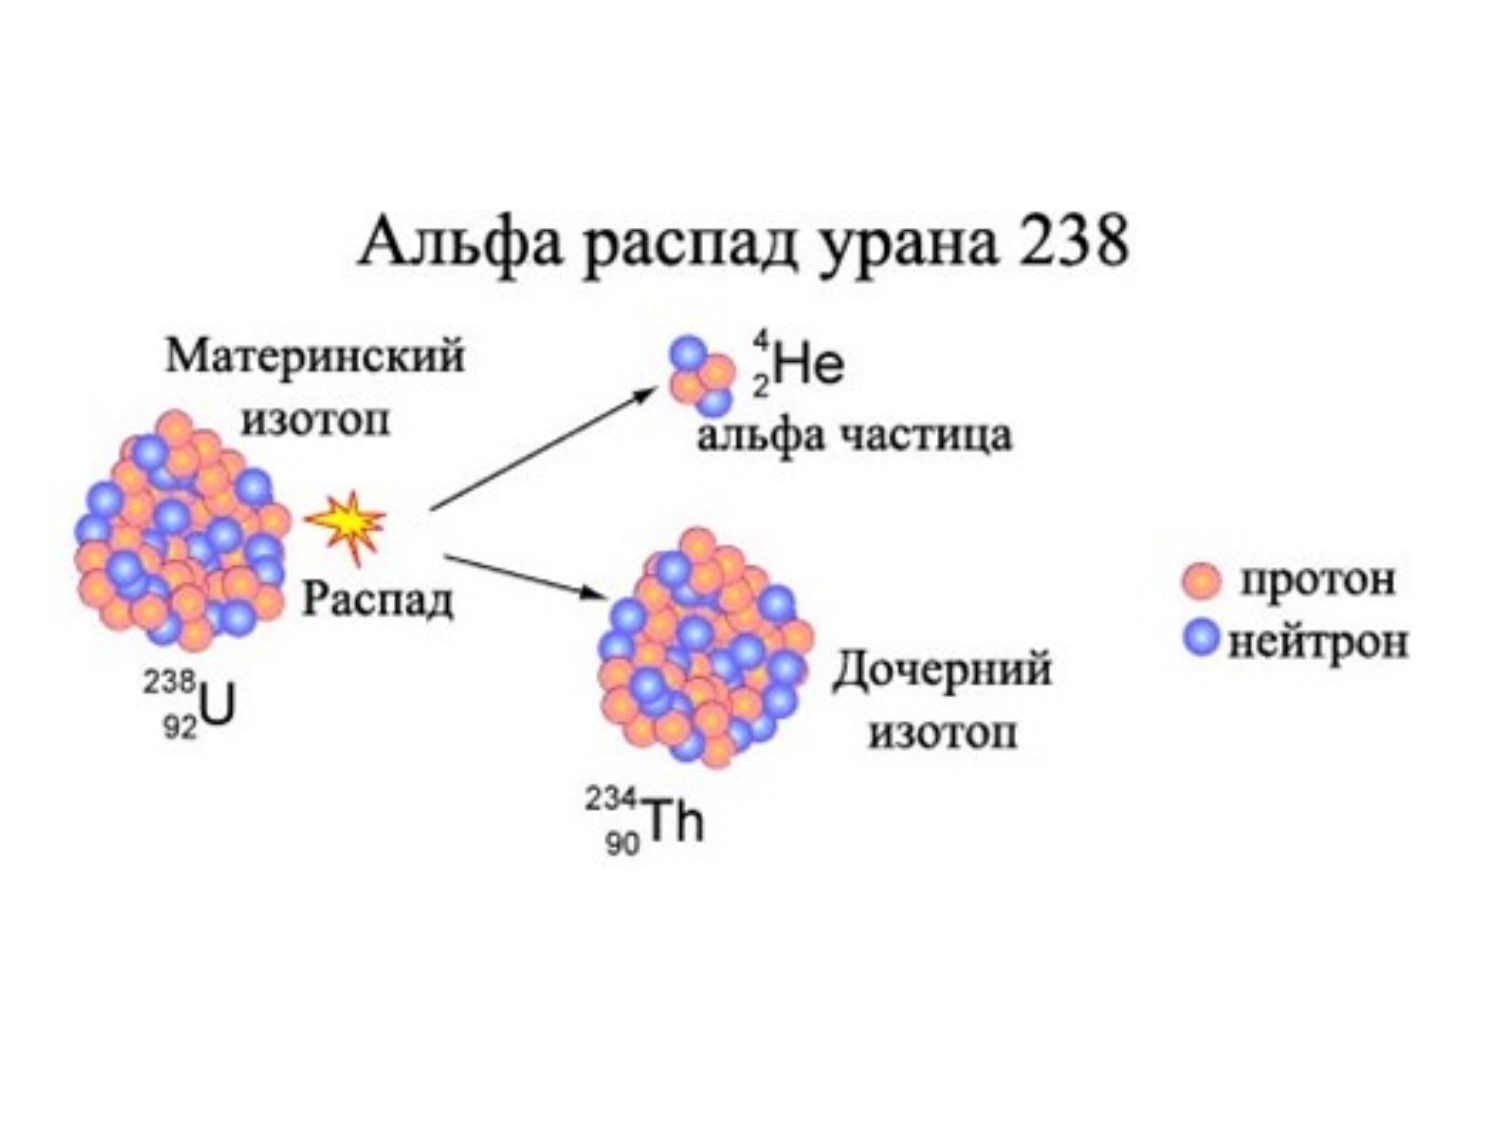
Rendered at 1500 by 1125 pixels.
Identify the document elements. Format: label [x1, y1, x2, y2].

picture [46, 210, 1414, 868]
